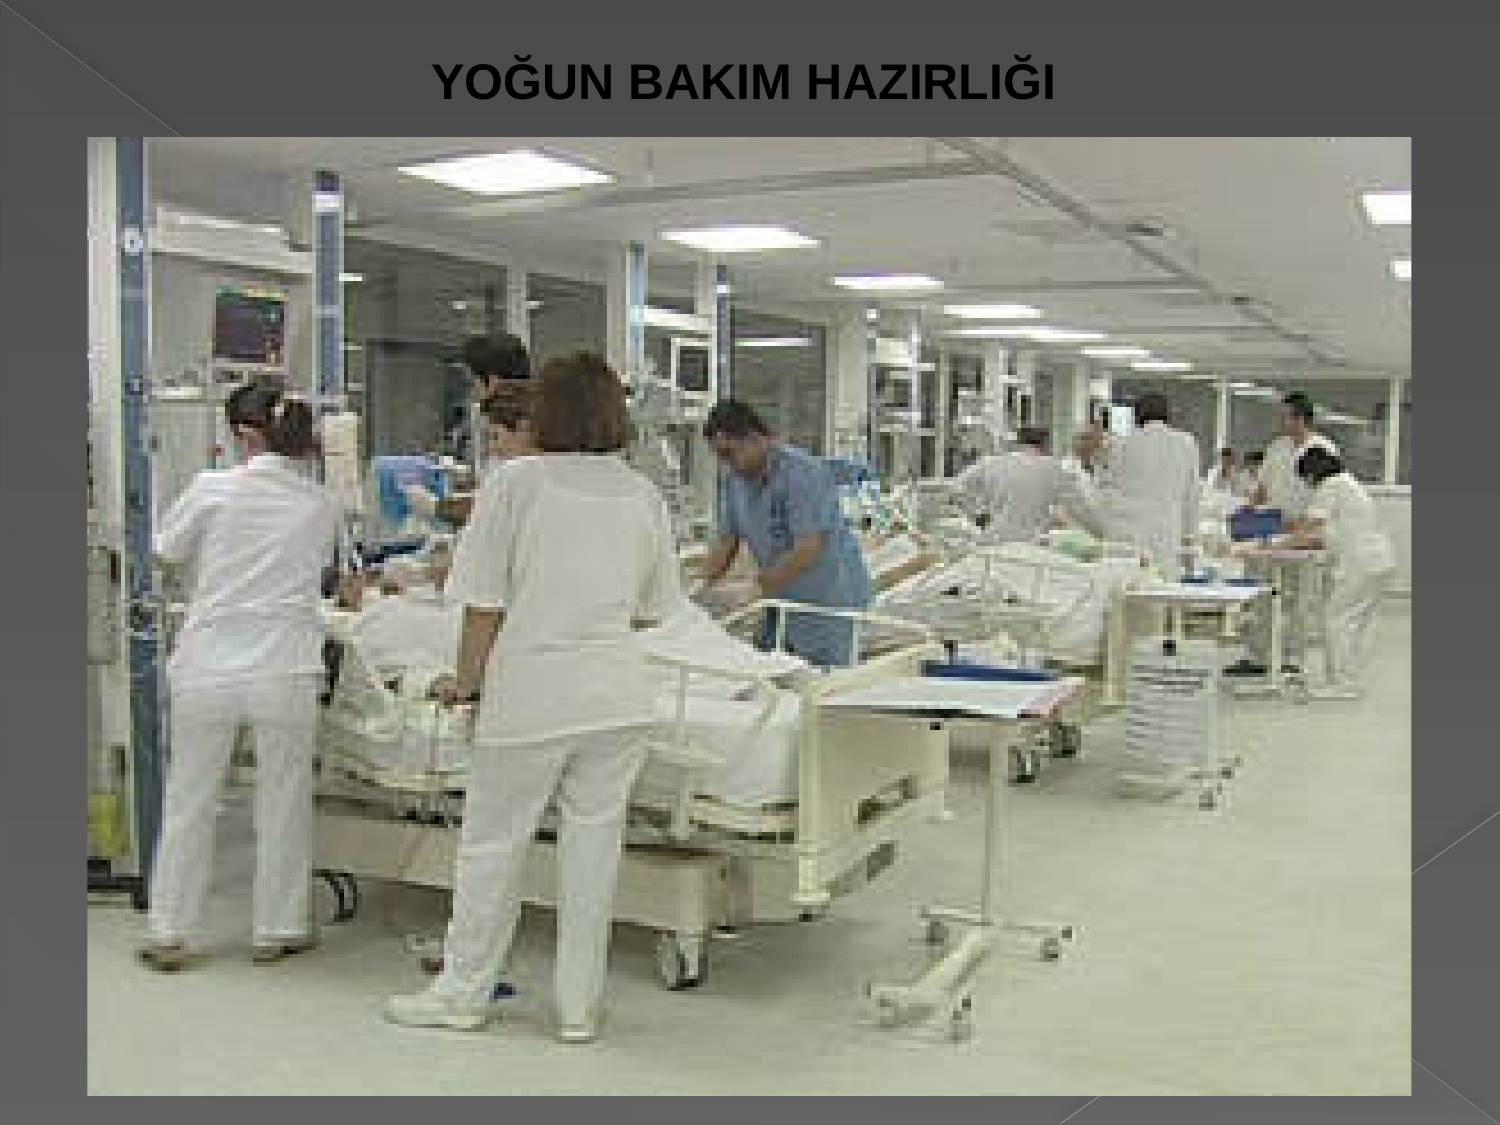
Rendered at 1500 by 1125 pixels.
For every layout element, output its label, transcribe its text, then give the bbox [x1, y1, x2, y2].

picture [87, 136, 1412, 1097]
text_box YOĞUN BAKIM HAZIRLIĞI [76, 42, 1412, 118]
